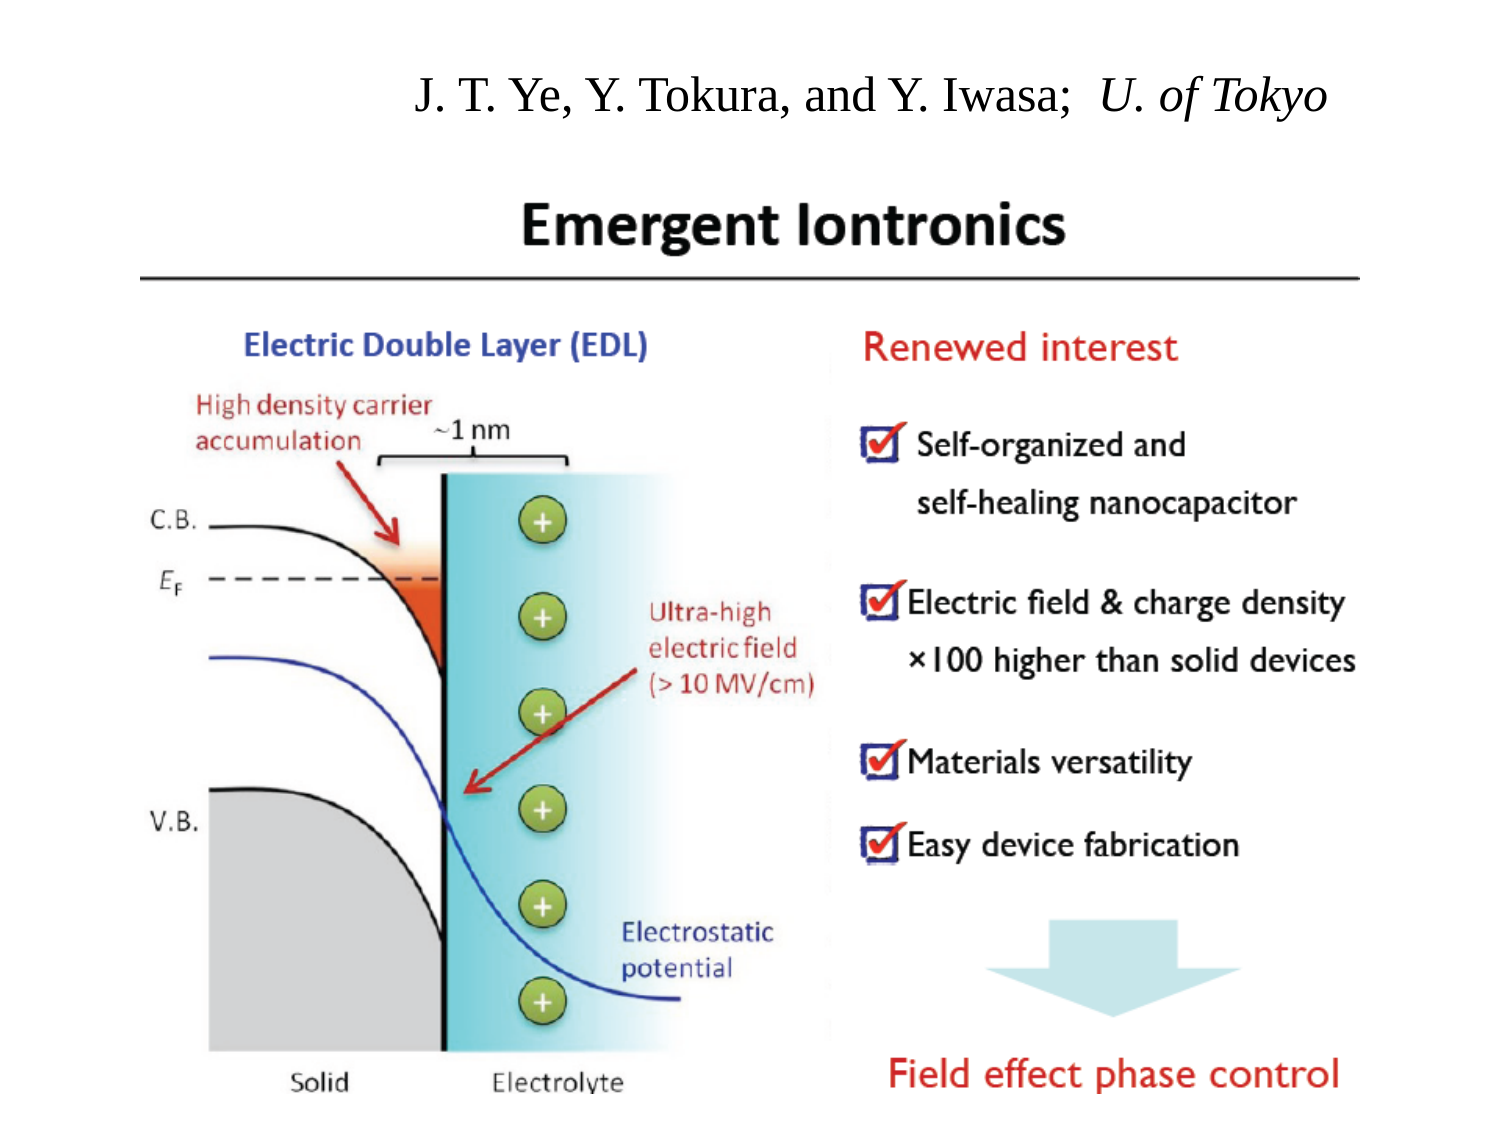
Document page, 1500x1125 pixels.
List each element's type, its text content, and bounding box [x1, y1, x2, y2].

picture [140, 196, 1360, 1095]
text_box J. T. Ye, Y. Tokura, and Y. Iwasa; U. of Tokyo [399, 54, 1344, 130]
